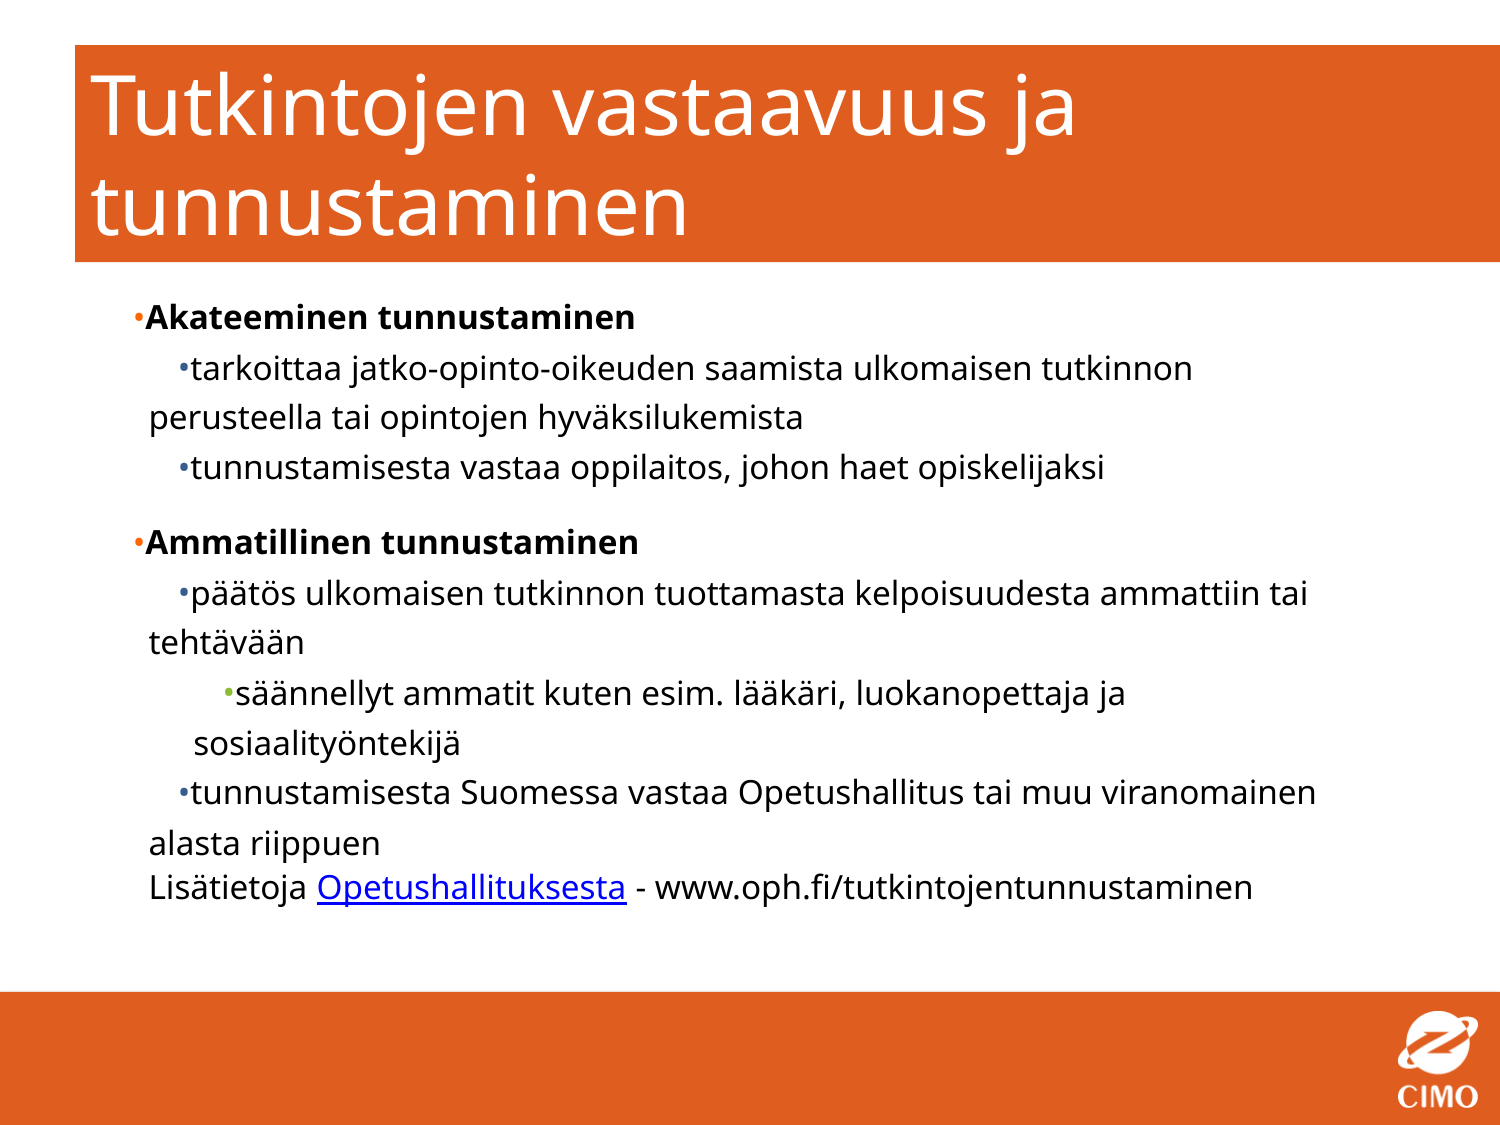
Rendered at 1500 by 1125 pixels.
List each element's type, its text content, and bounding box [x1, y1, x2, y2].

picture [1398, 1011, 1478, 1108]
title Tutkintojen vastaavuus ja tunnustaminen [75, 45, 1500, 263]
list Akateeminen tunnustaminen tarkoittaa jatko-opinto-oikeuden saamista ulkomaisen tutkinnon perusteella tai opintojen hyväksilukemista tunnustamisesta vastaa oppilaitos, johon haet opiskelijaksi Ammatillinen tunnustaminen päätös ulkomaisen tutkinnon tuottamasta kelpoisuudesta ammattiin tai tehtävään säännellyt ammatit kuten esim. lääkäri, luokanopettaja ja sosiaalityöntekijä tunnustamisesta Suomessa vastaa Opetushallitus tai muu viranomainen alasta riippuen Lisätietoja Opetushallituksesta - www.oph.fi/tutkintojentunnustaminen [88, 278, 1342, 988]
